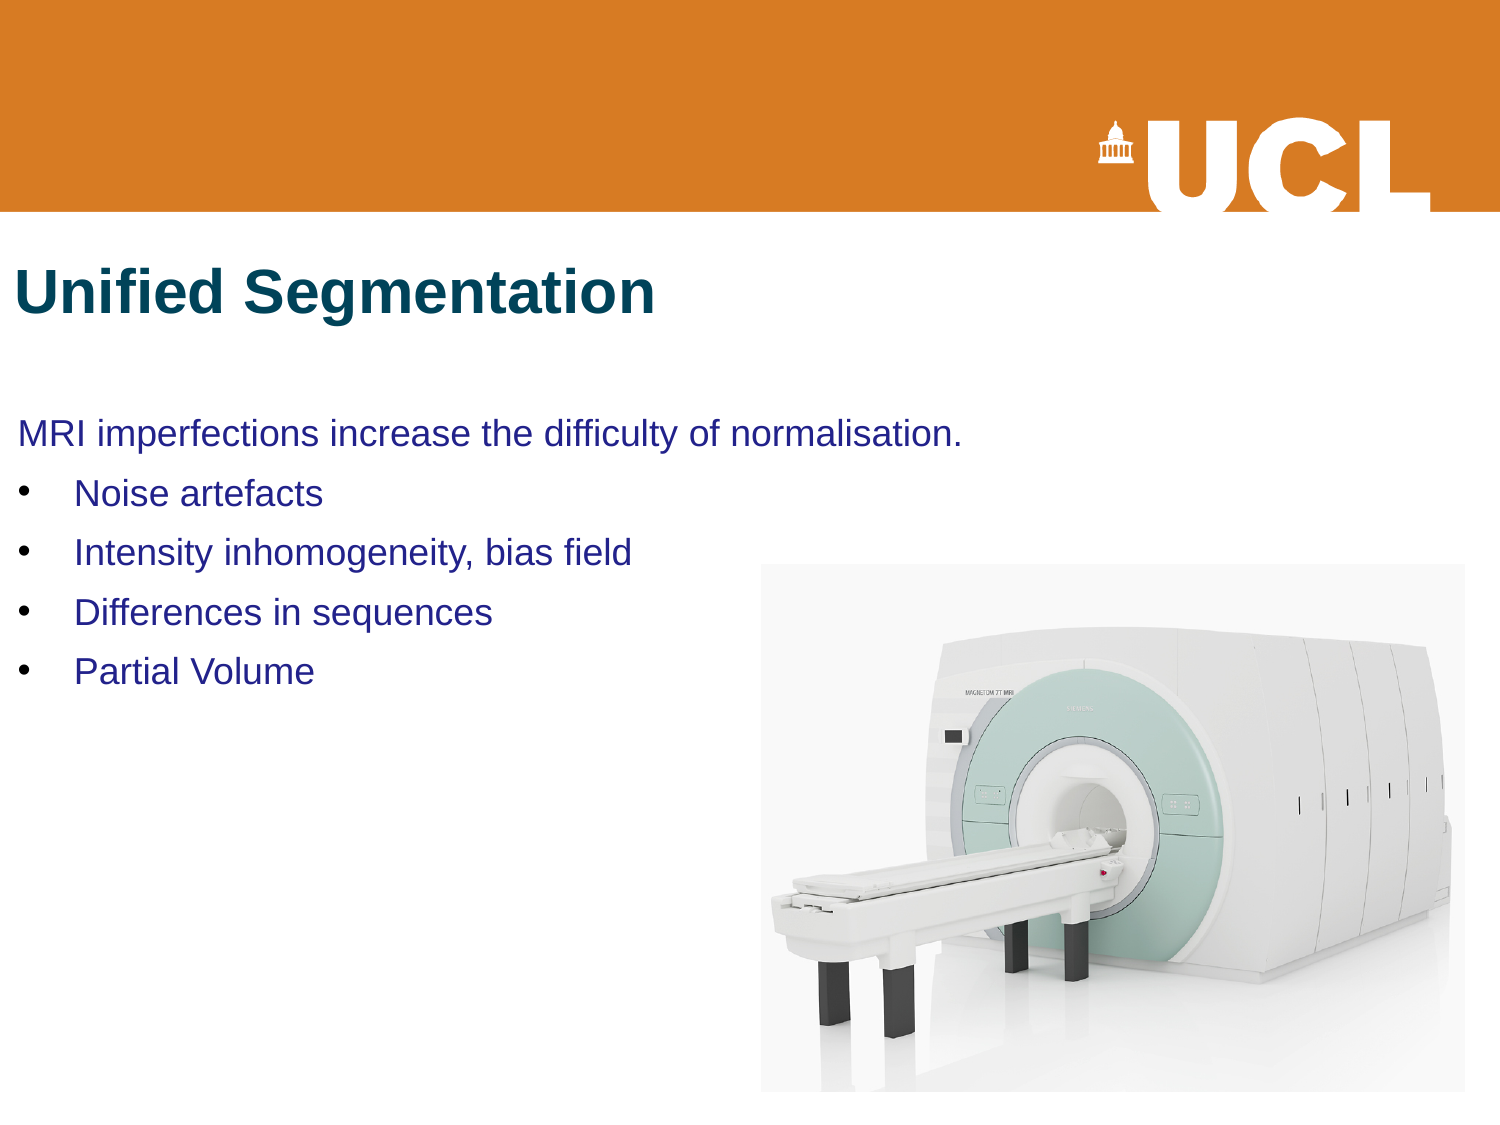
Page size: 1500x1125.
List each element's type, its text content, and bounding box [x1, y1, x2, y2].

title Unified Segmentation [0, 243, 1394, 468]
picture [0, 0, 1500, 212]
picture [761, 564, 1465, 1092]
list MRI imperfections increase the difficulty of normalisation. Noise artefacts Intensity inhomogeneity, bias field Differences in sequences Partial Volume [17, 408, 1368, 1125]
